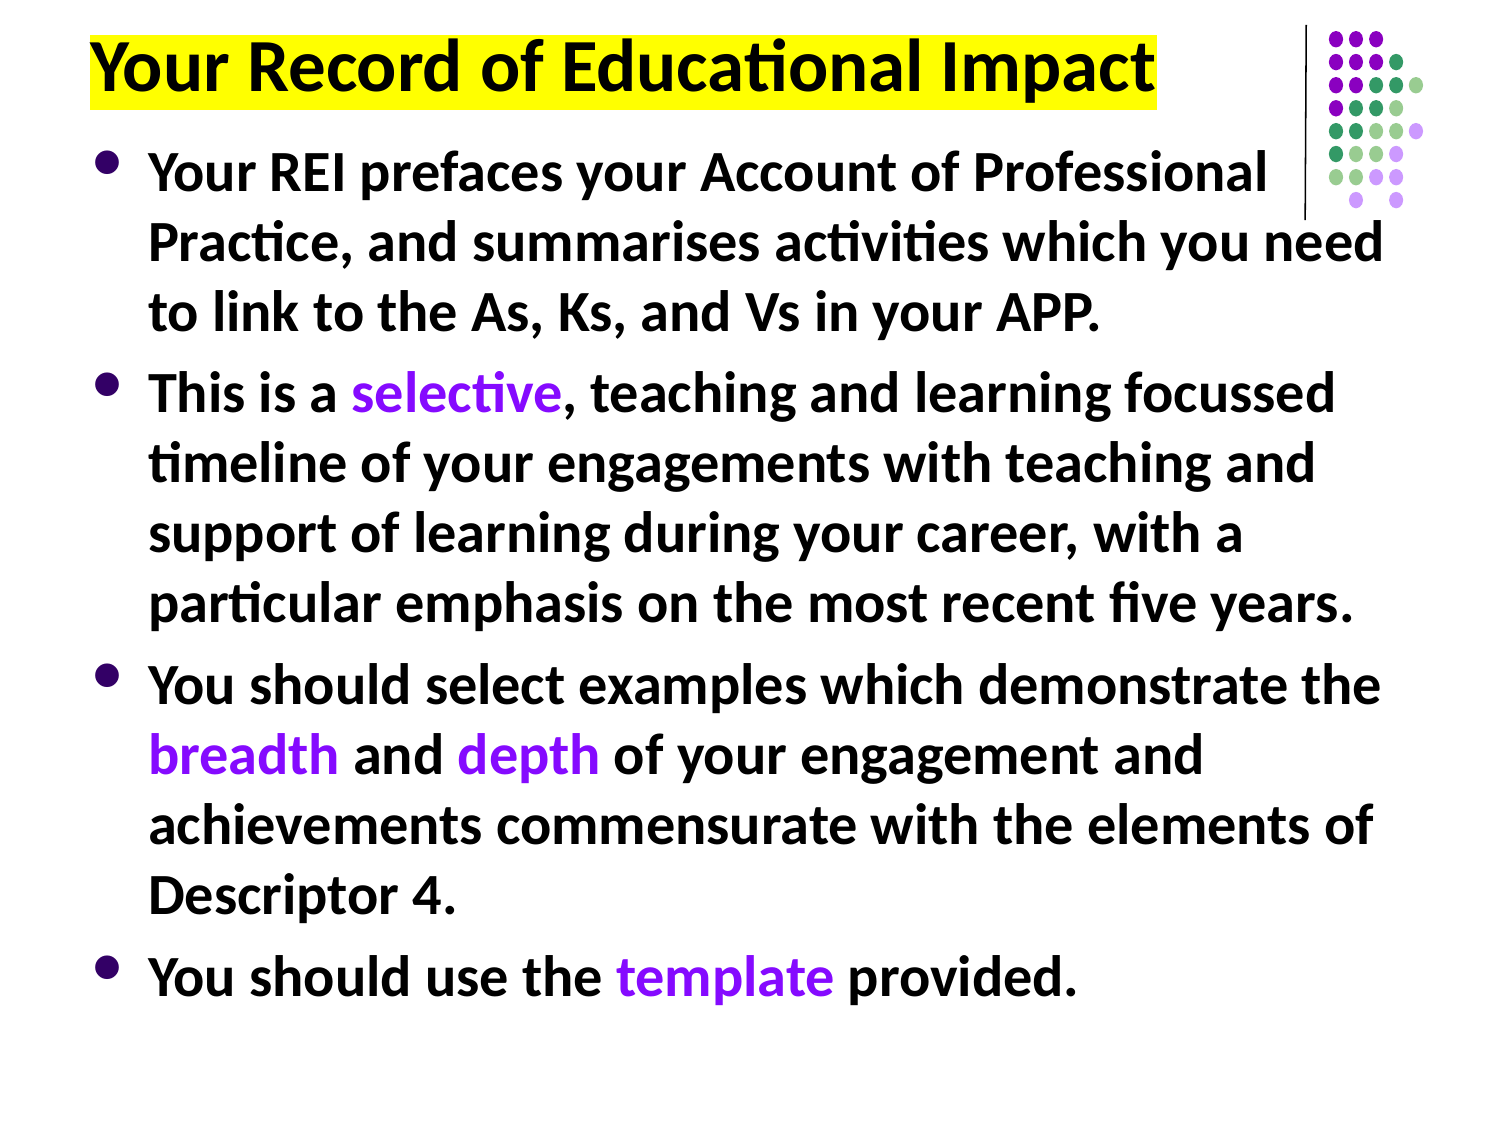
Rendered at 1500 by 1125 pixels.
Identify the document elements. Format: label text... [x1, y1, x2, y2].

title Your Record of Educational Impact [74, 19, 1313, 114]
list Your REI prefaces your Account of Professional Practice, and summarises activities which you need to link to the As, Ks, and Vs in your APP. This is a selective, teaching and learning focussed timeline of your engagements with teaching and support of learning during your career, with a particular emphasis on the most recent five years. You should select examples which demonstrate the breadth and depth of your engagement and achievements commensurate with the elements of Descriptor 4. You should use the template provided. [76, 125, 1428, 1018]
